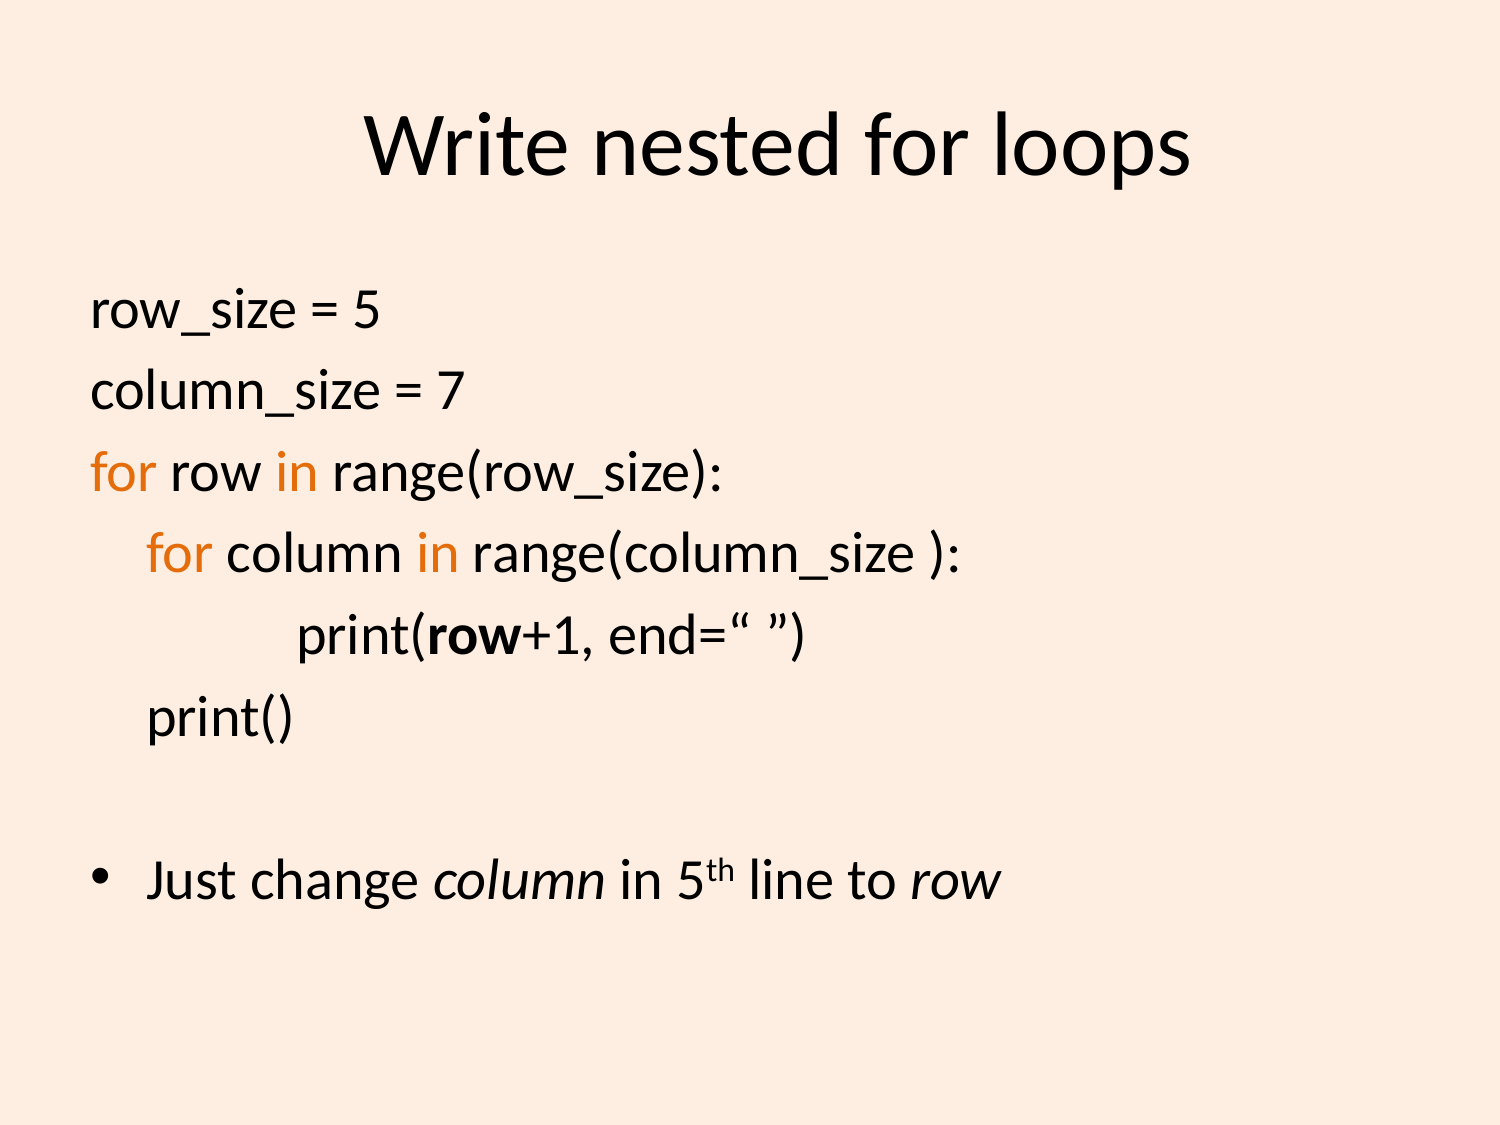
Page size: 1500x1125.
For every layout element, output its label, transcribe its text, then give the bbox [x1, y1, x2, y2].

list row_size = 5 column_size = 7 for row in range(row_size): for column in range(column_size ): print(row+1, end=“ ”) print() Just change column in 5th line to row [75, 262, 1425, 1000]
title Write nested for loops [75, 45, 1483, 233]
